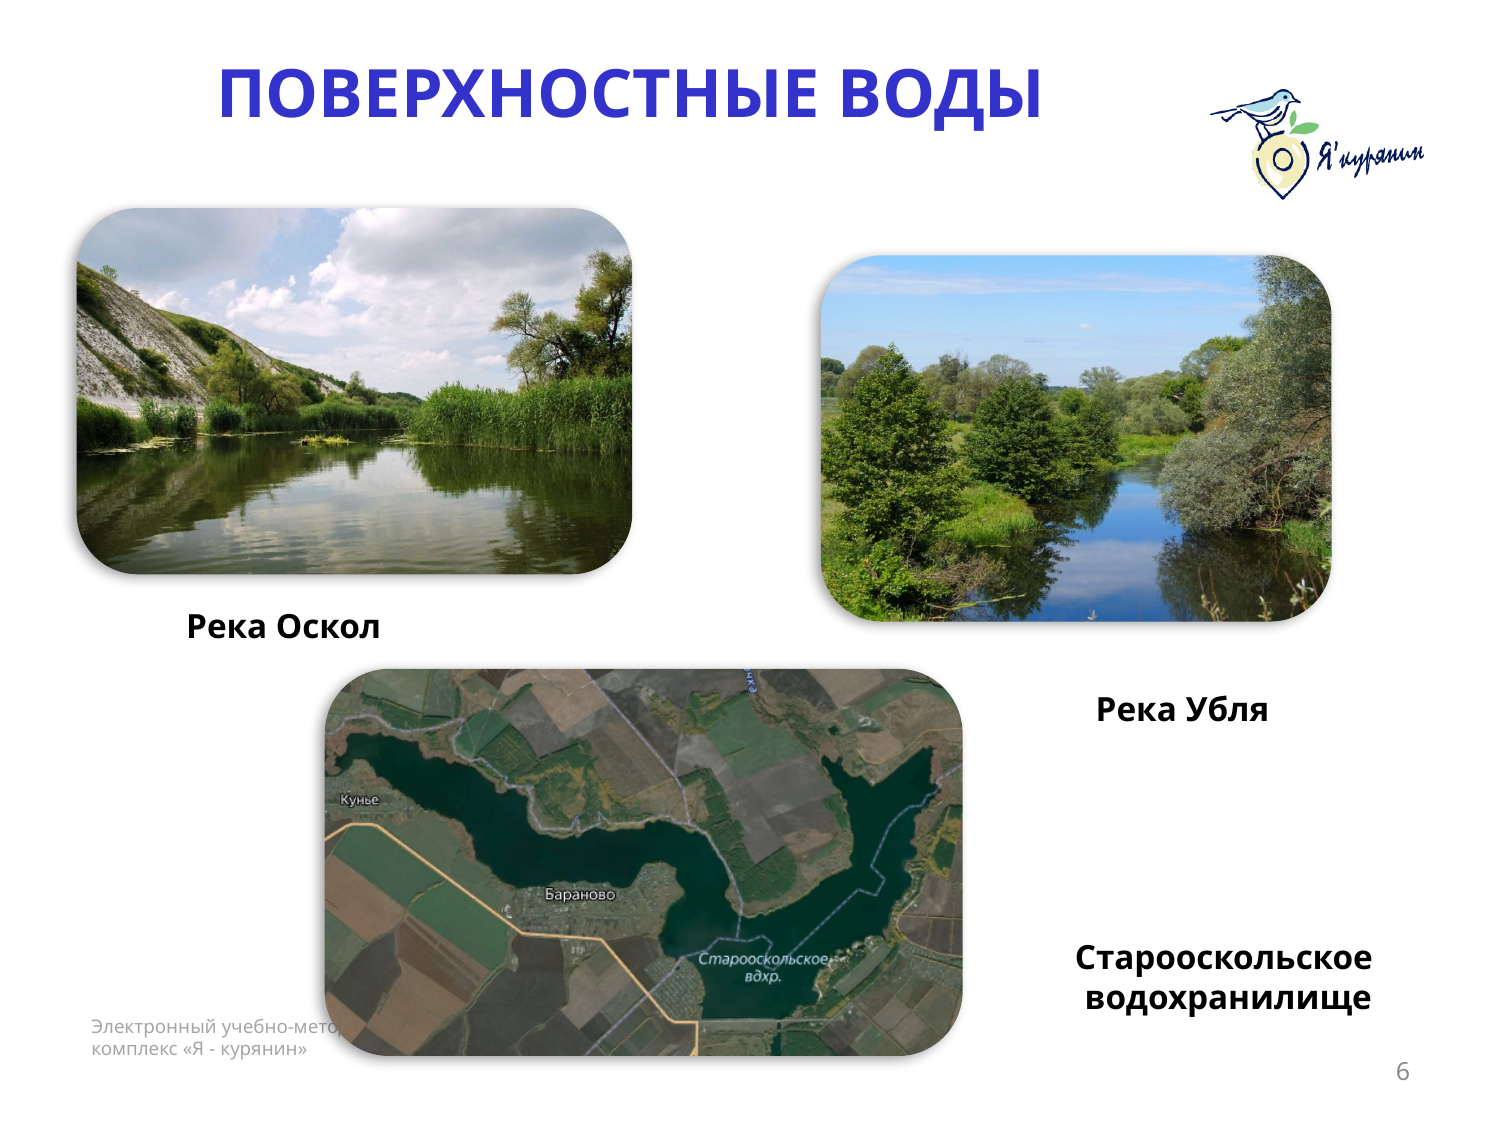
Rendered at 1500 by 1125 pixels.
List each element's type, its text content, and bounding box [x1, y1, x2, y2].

text_box Река Оскол [171, 597, 467, 653]
picture [76, 207, 633, 575]
slide_number 6 [1074, 1042, 1425, 1103]
picture [820, 255, 1332, 622]
picture [324, 668, 963, 1057]
text_box Река Убля [1080, 680, 1353, 736]
text_box Старооскольское водохранилище [1009, 928, 1447, 1024]
picture [1210, 89, 1424, 200]
title ПОВЕРХНОСТНЫЕ ВОДЫ [75, 45, 1188, 138]
